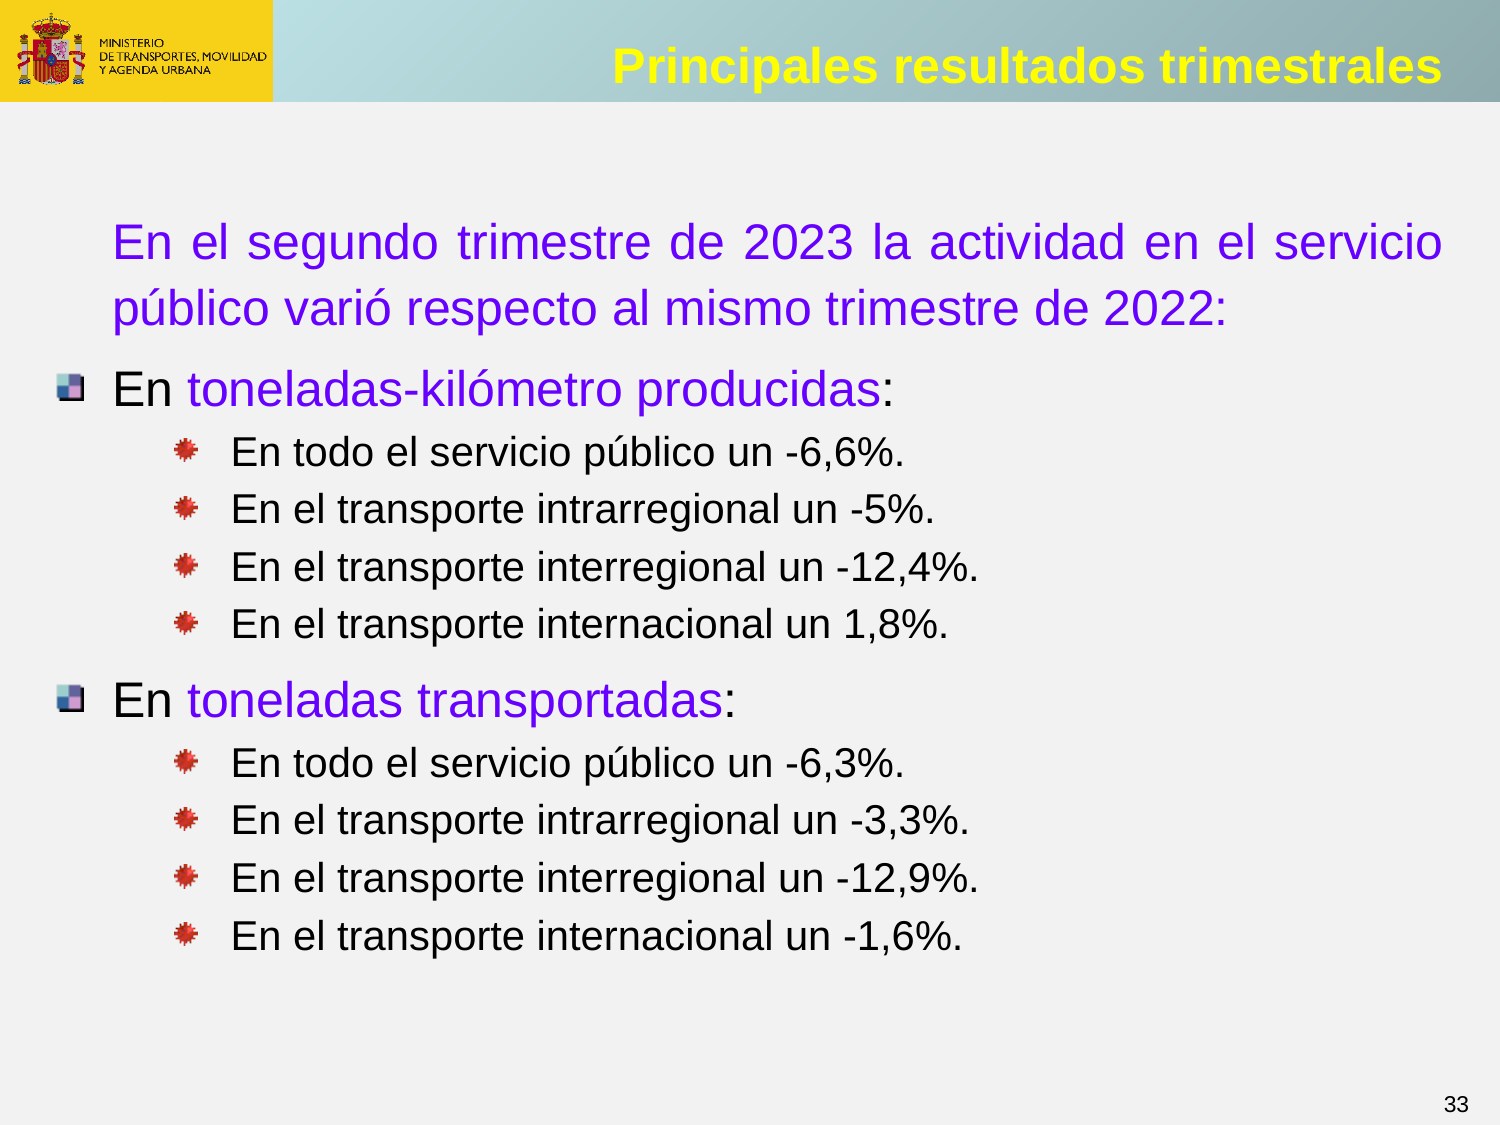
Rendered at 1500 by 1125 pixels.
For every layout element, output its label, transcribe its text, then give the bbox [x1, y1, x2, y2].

text_box Principales resultados trimestrales [312, 25, 1459, 101]
picture [174, 553, 198, 578]
text_box En el segundo trimestre de 2023 la actividad en el servicio público varió respecto al mismo trimestre de 2022: En toneladas-kilómetro producidas: En todo el servicio público un -6,6%. En el transporte intrarregional un -5%. En el transporte interregional un -12,4%. En el transporte internacional un 1,8%. En toneladas transportadas: En todo el servicio público un -6,3%. En el transporte intrarregional un -3,3%. En el transporte interregional un -12,9%. En el transporte internacional un -1,6%. [41, 196, 1459, 967]
picture [174, 496, 198, 520]
picture [174, 807, 198, 831]
picture [174, 611, 198, 635]
picture [55, 372, 84, 401]
picture [174, 922, 198, 946]
picture [174, 438, 198, 462]
picture [0, 0, 273, 102]
picture [174, 864, 198, 889]
picture [55, 683, 84, 712]
picture [174, 749, 198, 774]
